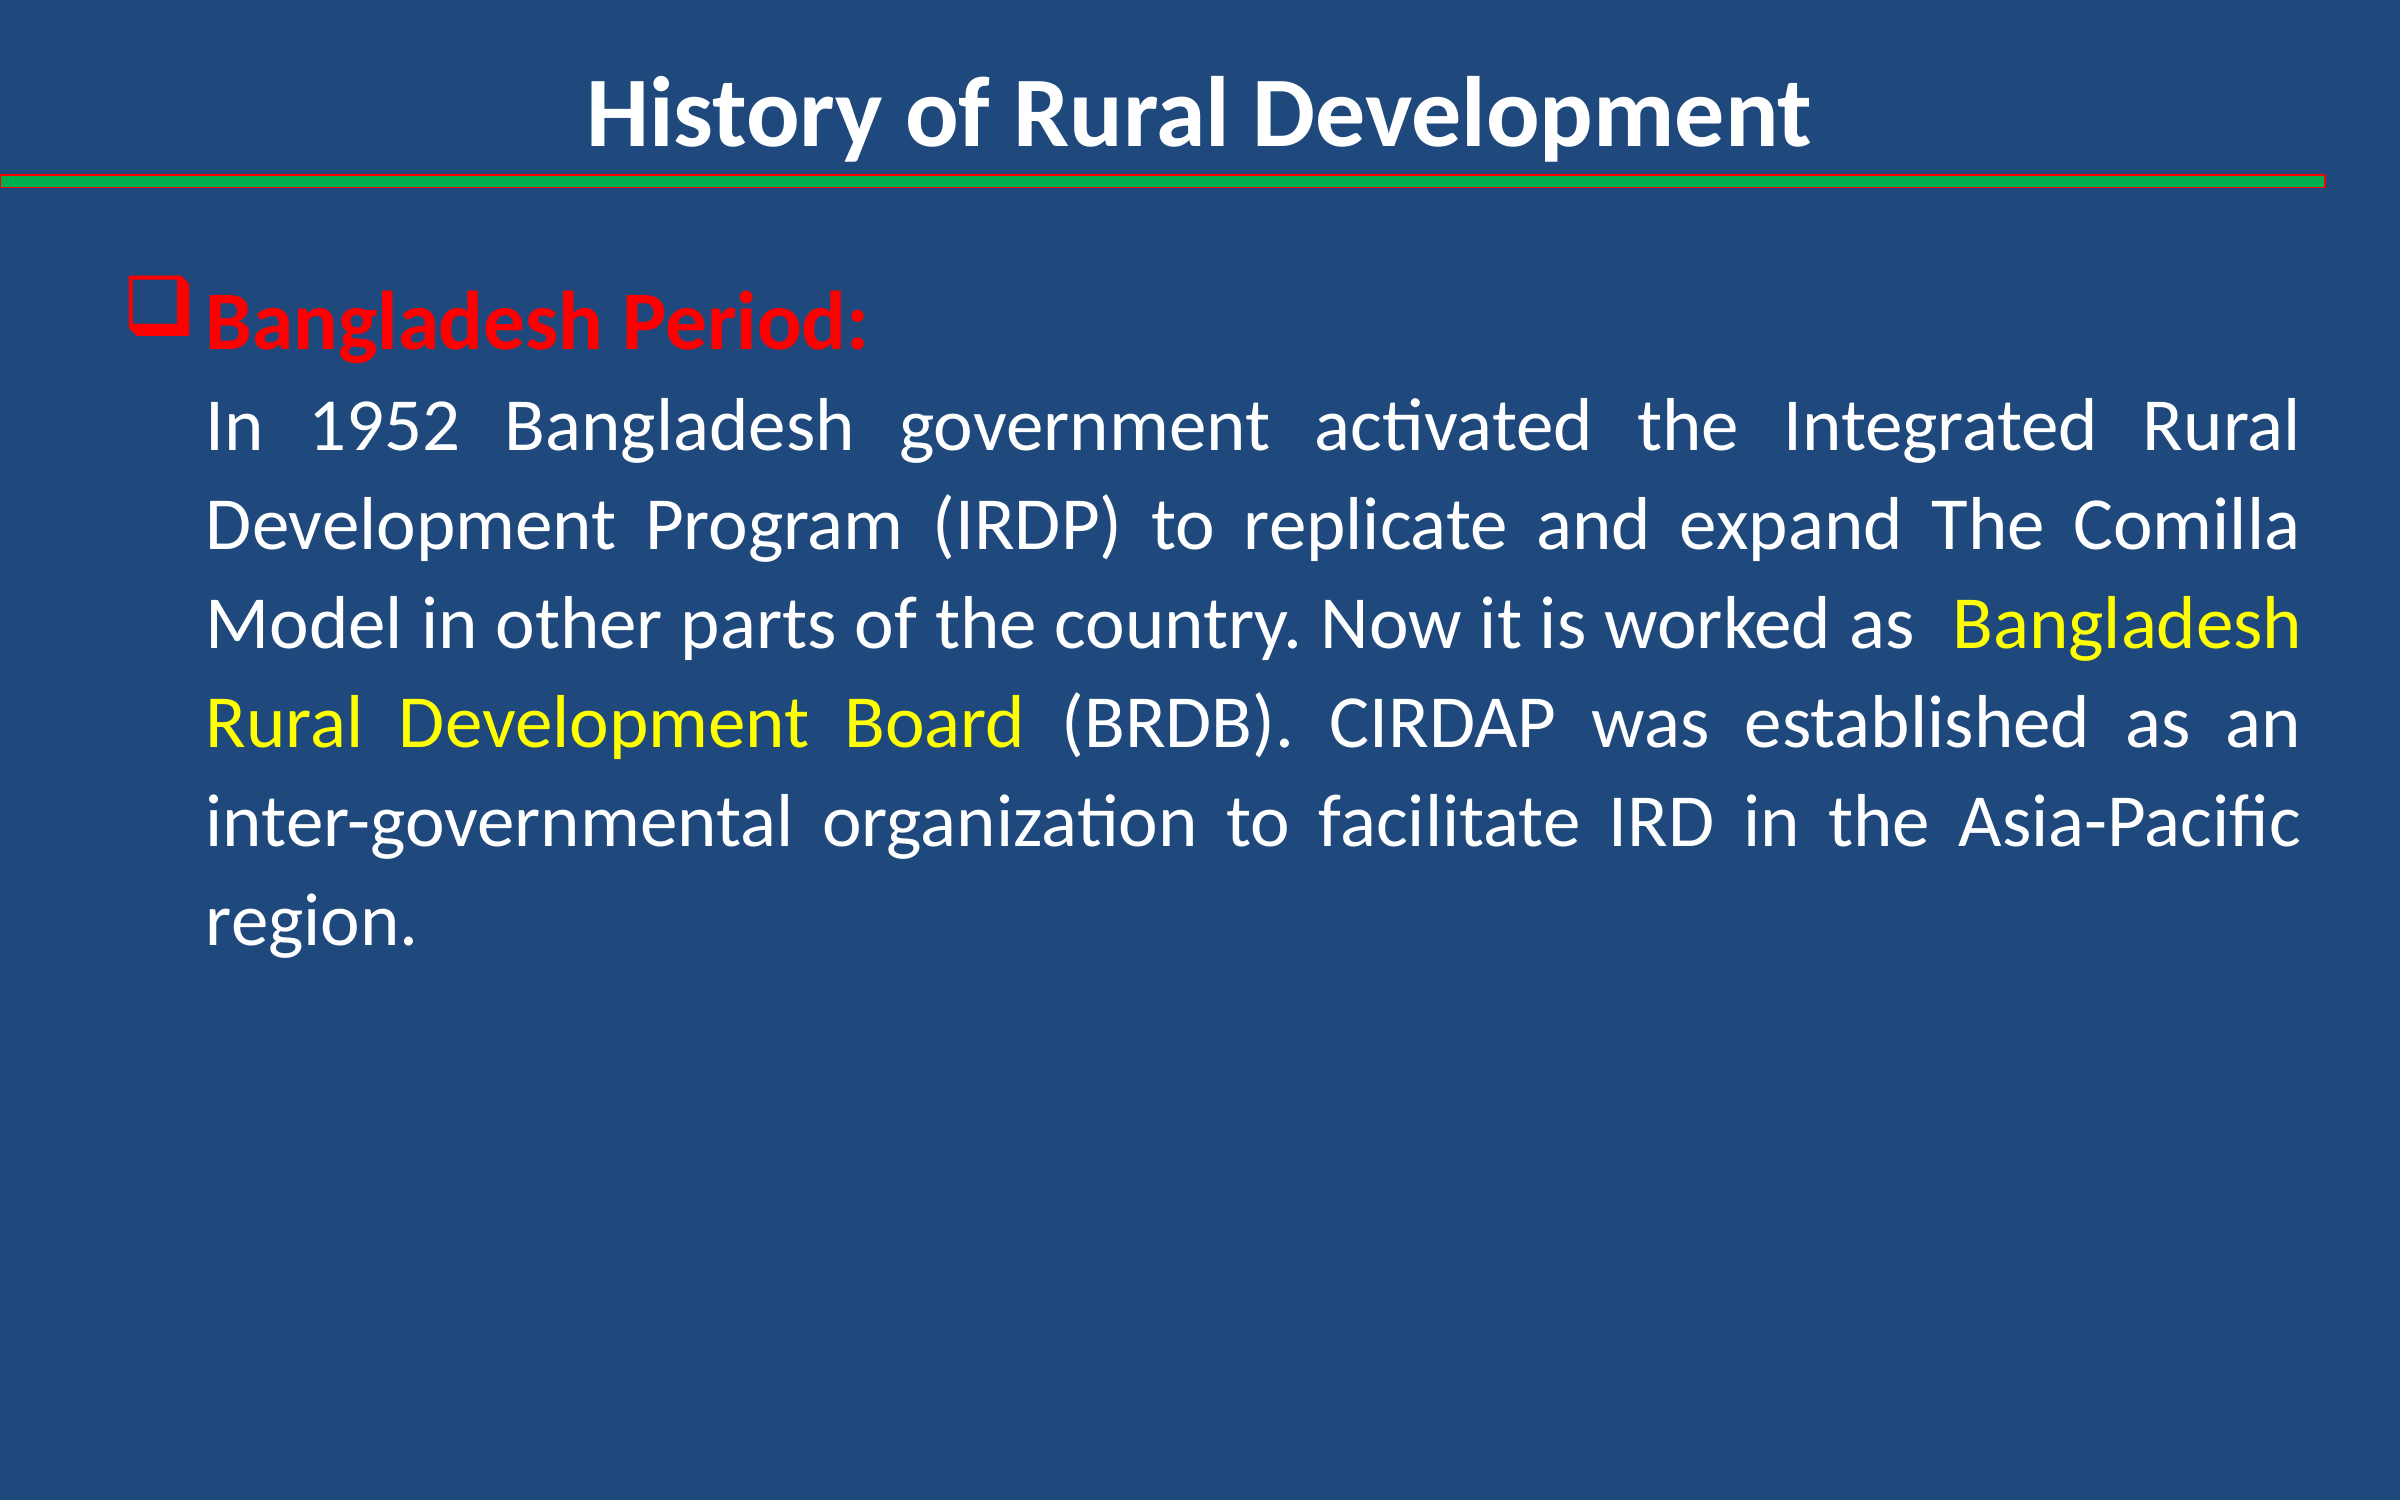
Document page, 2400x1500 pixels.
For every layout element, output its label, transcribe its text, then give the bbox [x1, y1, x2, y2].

text_box [0, 174, 2325, 188]
title History of Rural Development [0, 0, 2400, 213]
list Bangladesh Period: In 1952 Bangladesh government activated the Integrated Rural Development Program (IRDP) to replicate and expand The Comilla Model in other parts of the country. Now it is worked as Bangladesh Rural Development Board (BRDB). CIRDAP was established as an inter-governmental organization to facilitate IRD in the Asia-Pacific region. [99, 200, 2325, 1275]
